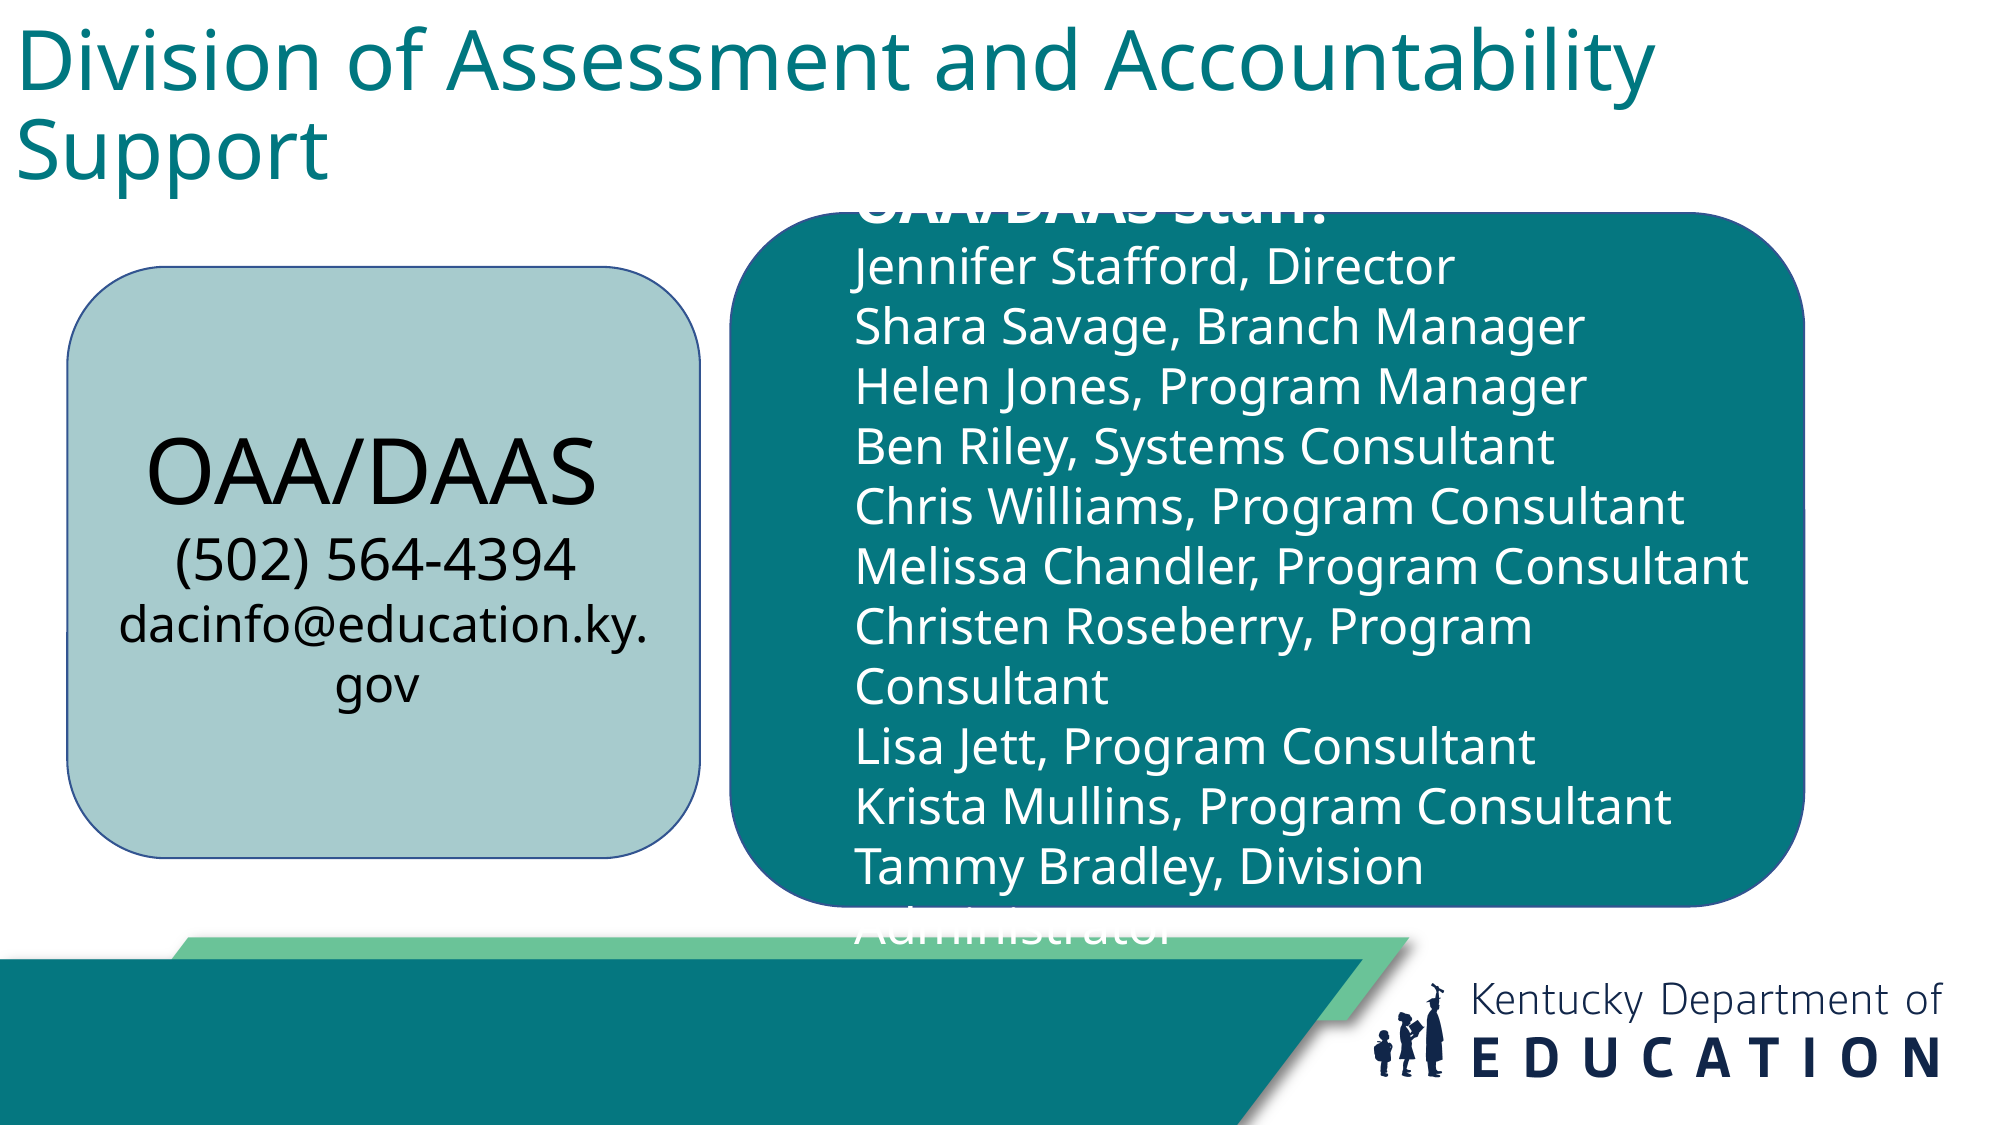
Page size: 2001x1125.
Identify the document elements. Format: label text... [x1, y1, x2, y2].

picture [0, 0, 2001, 1125]
text_box OAA/DAAS (502) 564-4394 dacinfo@education.ky.gov [66, 265, 701, 860]
title Division of Assessment and Accountability Support [0, 0, 2000, 217]
text_box OAA/DAAS Staff: Jennifer Stafford, Director Shara Savage, Branch Manager Helen Jones, Program Manager Ben Riley, Systems Consultant Chris Williams, Program Consultant Melissa Chandler, Program Consultant Christen Roseberry, Program Consultant Lisa Jett, Program Consultant Krista Mullins, Program Consultant Tammy Bradley, Division Administrator [729, 212, 1806, 908]
